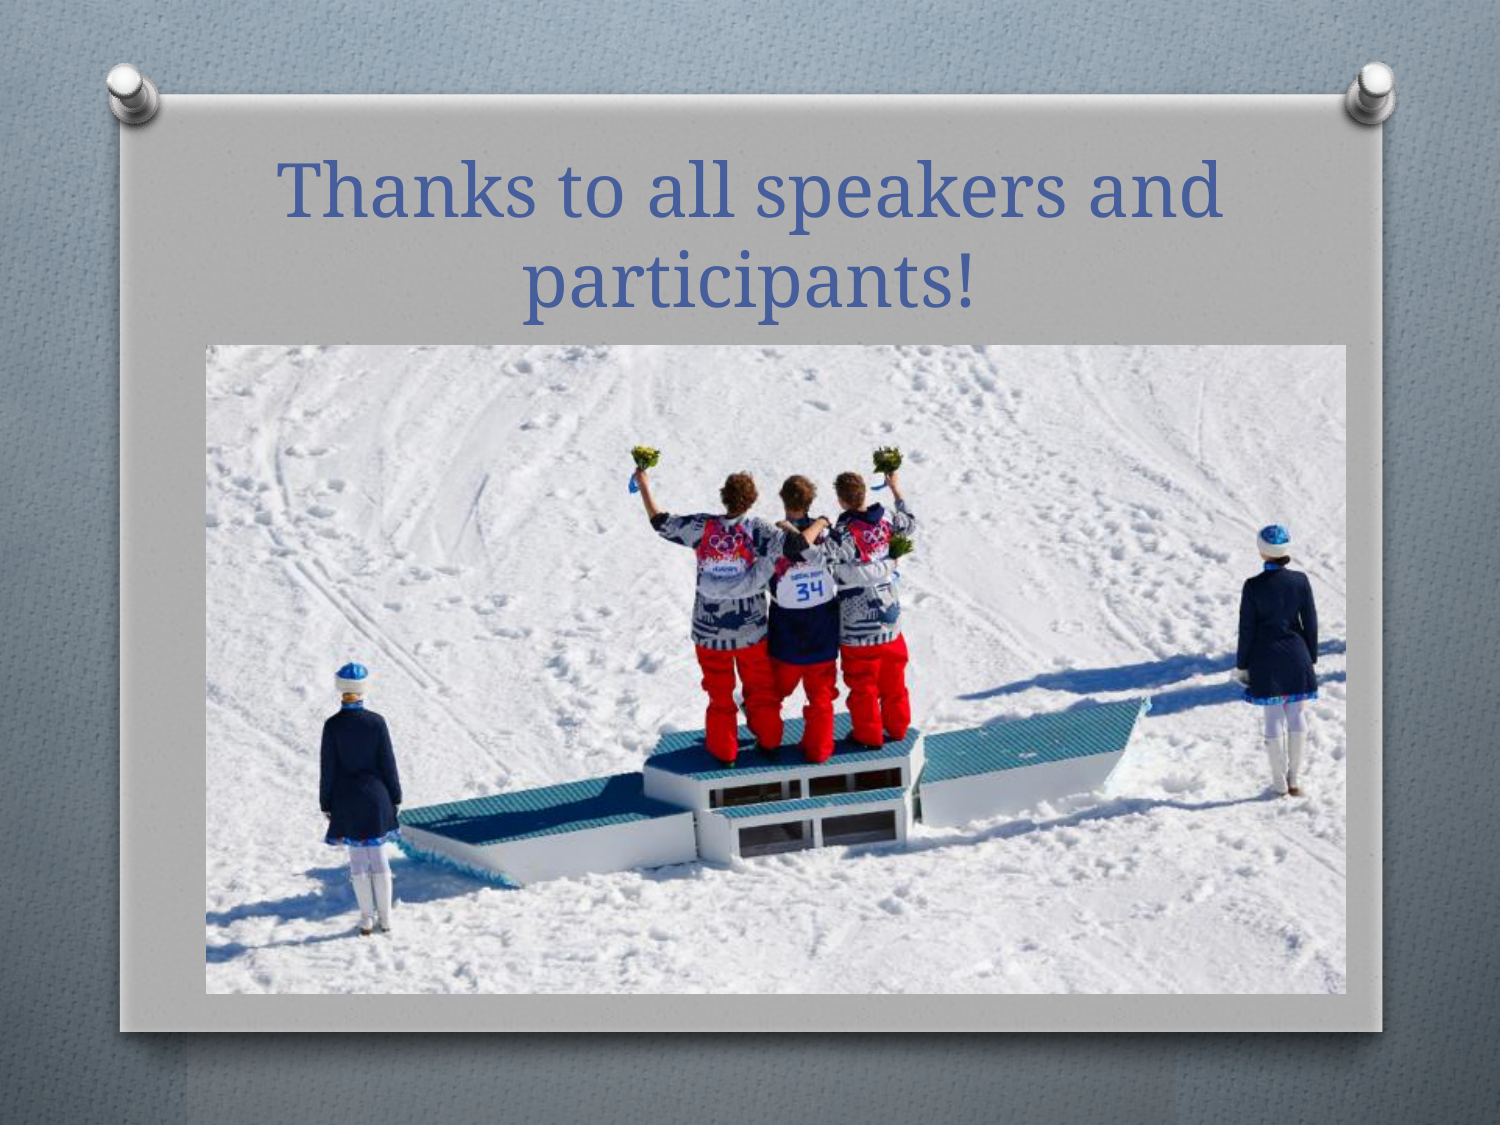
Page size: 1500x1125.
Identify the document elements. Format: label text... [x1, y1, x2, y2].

title Thanks to all speakers and participants! [179, 134, 1323, 332]
picture [1317, 35, 1439, 156]
picture [206, 345, 1347, 994]
picture [75, 29, 198, 153]
